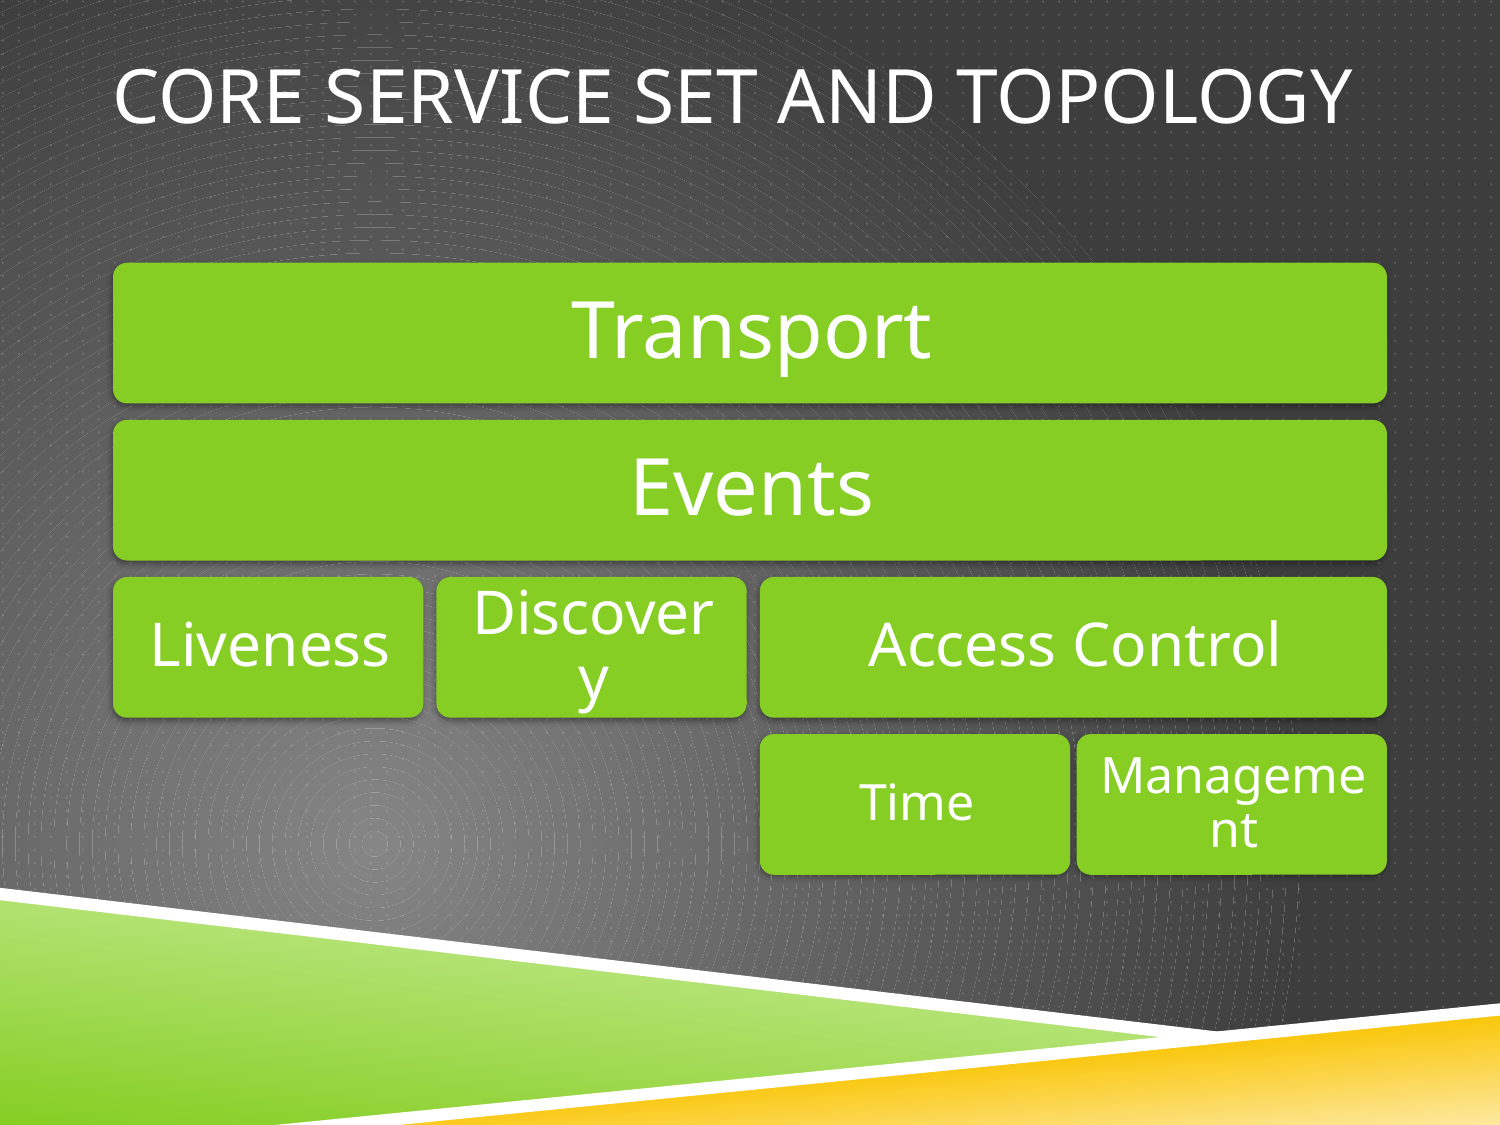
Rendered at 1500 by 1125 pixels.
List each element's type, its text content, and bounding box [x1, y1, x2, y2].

title Core Service set AND TOPOLOGY [112, 0, 1388, 188]
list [112, 262, 1388, 876]
